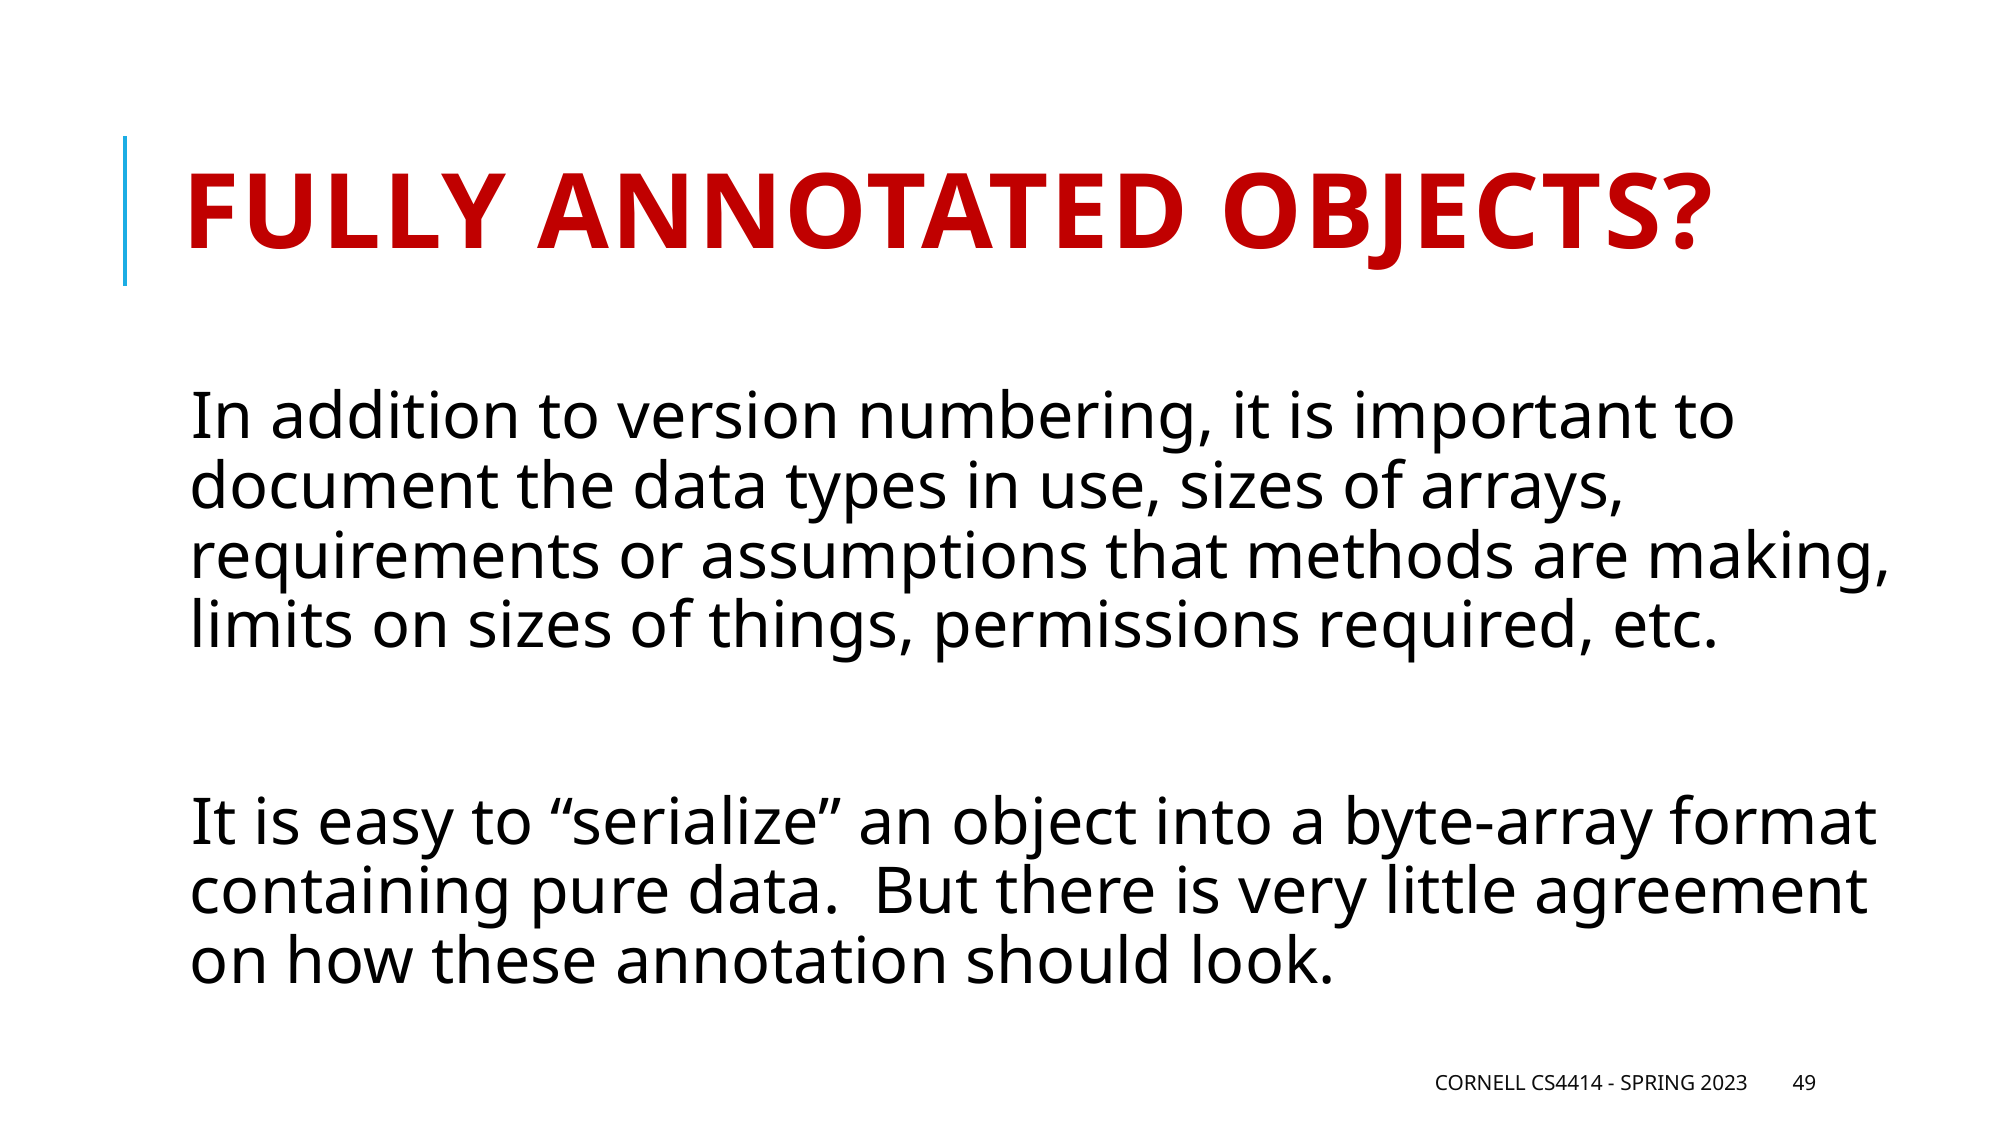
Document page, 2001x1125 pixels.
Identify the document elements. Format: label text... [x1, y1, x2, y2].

slide_number 49 [1777, 1061, 1938, 1107]
footer Cornell CS4414 - Spring 2023 [794, 1061, 1763, 1107]
title Fully annotated objects? [168, 96, 1914, 342]
list In addition to version numbering, it is important to document the data types in use, sizes of arrays, requirements or assumptions that methods are making, limits on sizes of things, permissions required, etc. It is easy to “serialize” an object into a byte-array format containing pure data. But there is very little agreement on how these annotation should look. [168, 375, 1914, 1035]
